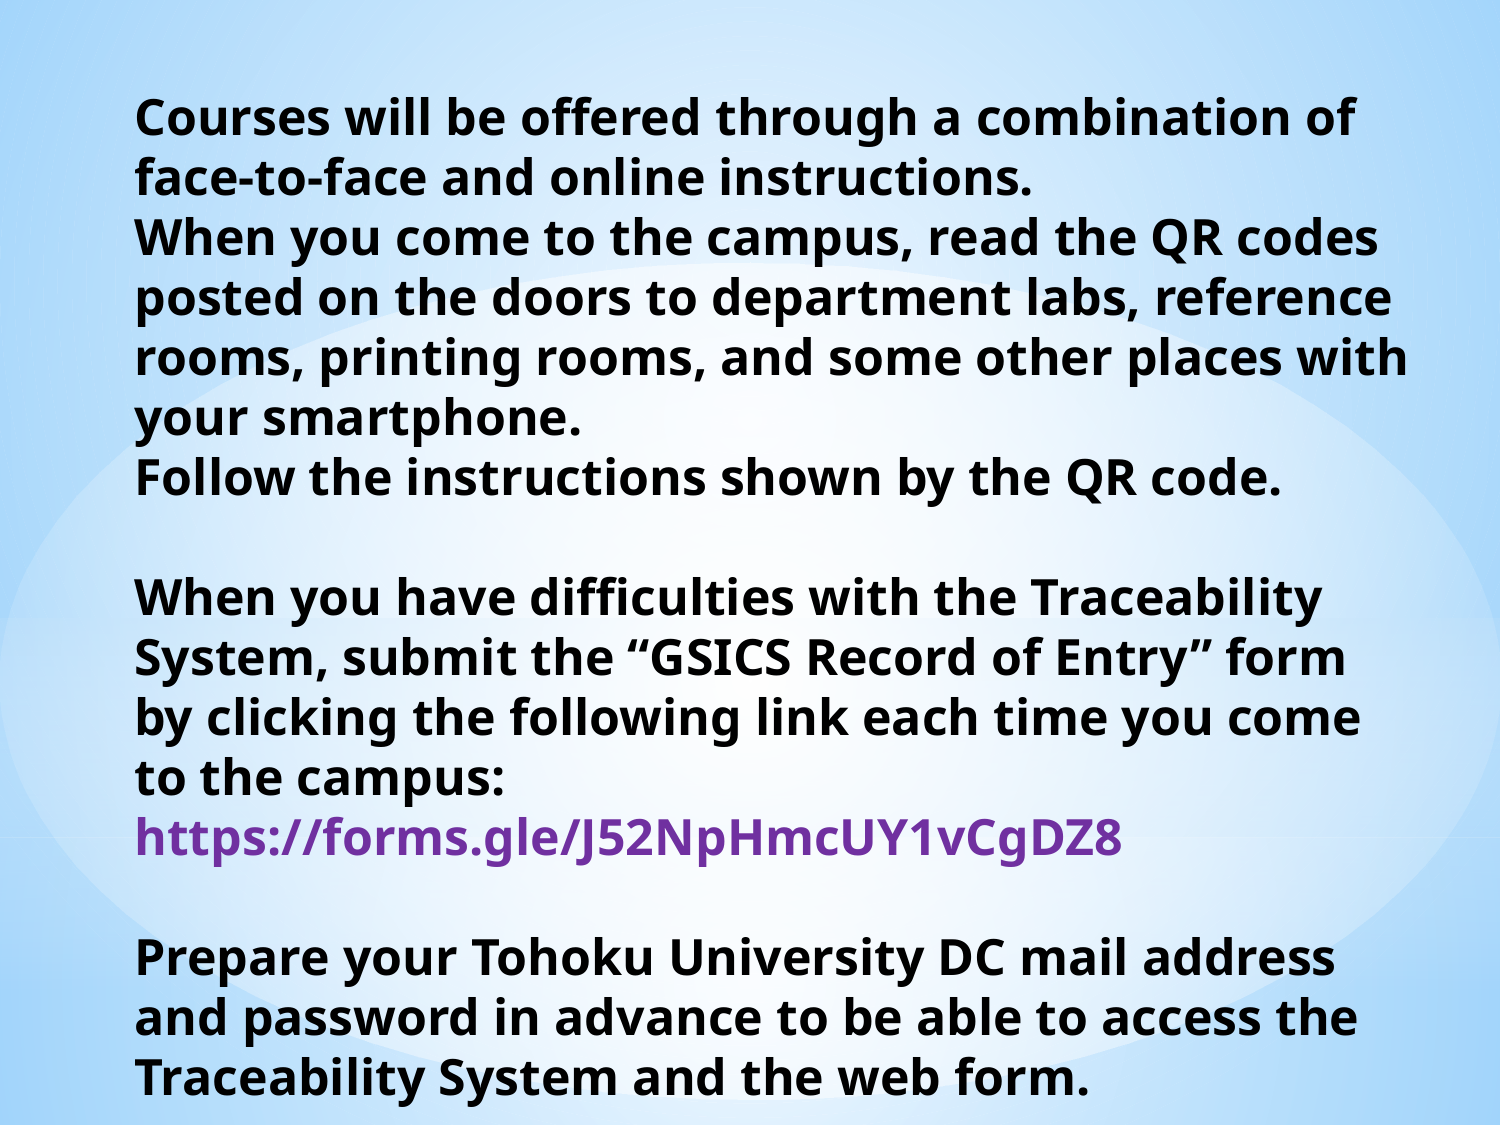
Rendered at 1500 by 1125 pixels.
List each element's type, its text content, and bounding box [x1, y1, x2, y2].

text_box Courses will be offered through a combination of face-to-face and online instructions. When you come to the campus, read the QR codes posted on the doors to department labs, reference rooms, printing rooms, and some other places with your smartphone. Follow the instructions shown by the QR code. When you have difficulties with the Traceability System, submit the “GSICS Record of Entry” form by clicking the following link each time you come to the campus: https://forms.gle/J52NpHmcUY1vCgDZ8 Prepare your Tohoku University DC mail address and password in advance to be able to access the Traceability System and the web form. [112, 78, 1429, 1113]
